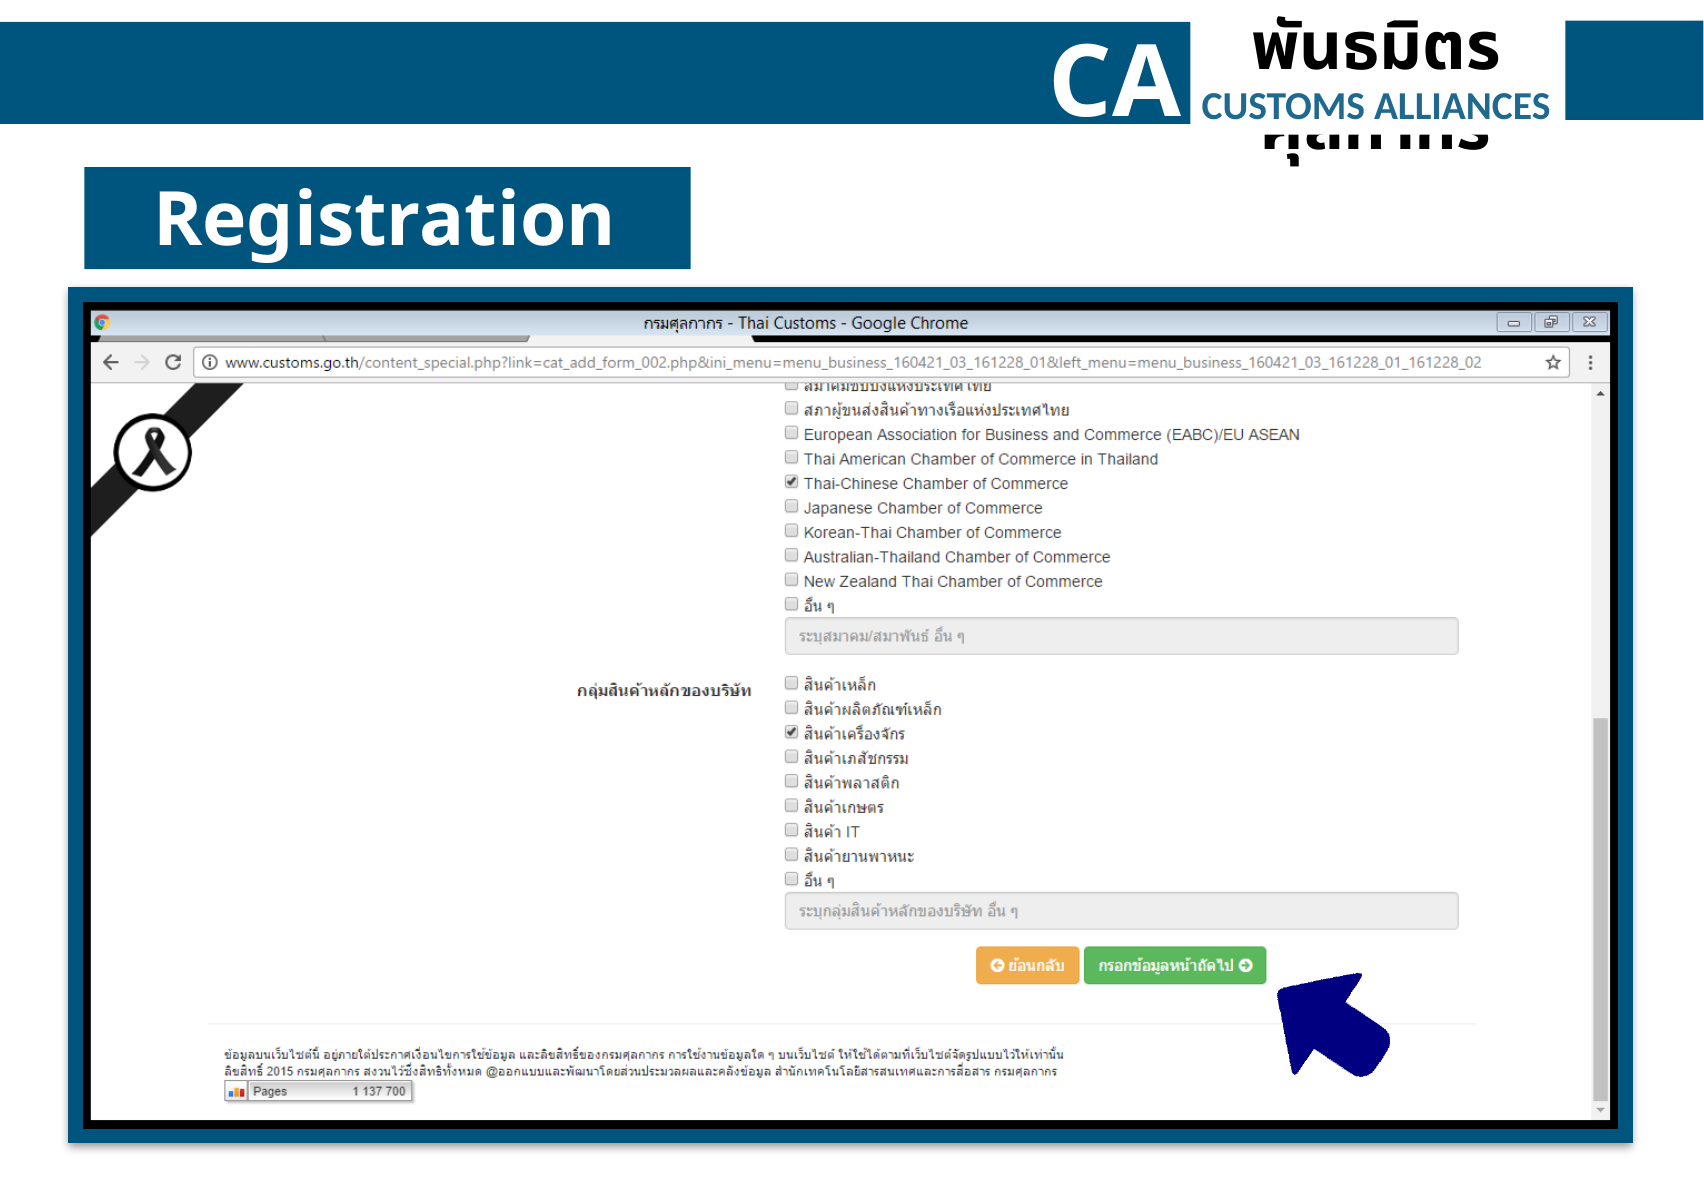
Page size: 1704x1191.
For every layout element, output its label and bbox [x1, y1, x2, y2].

text_box [0, 0, 1704, 146]
picture [84, 303, 1617, 1128]
text_box [84, 163, 691, 270]
